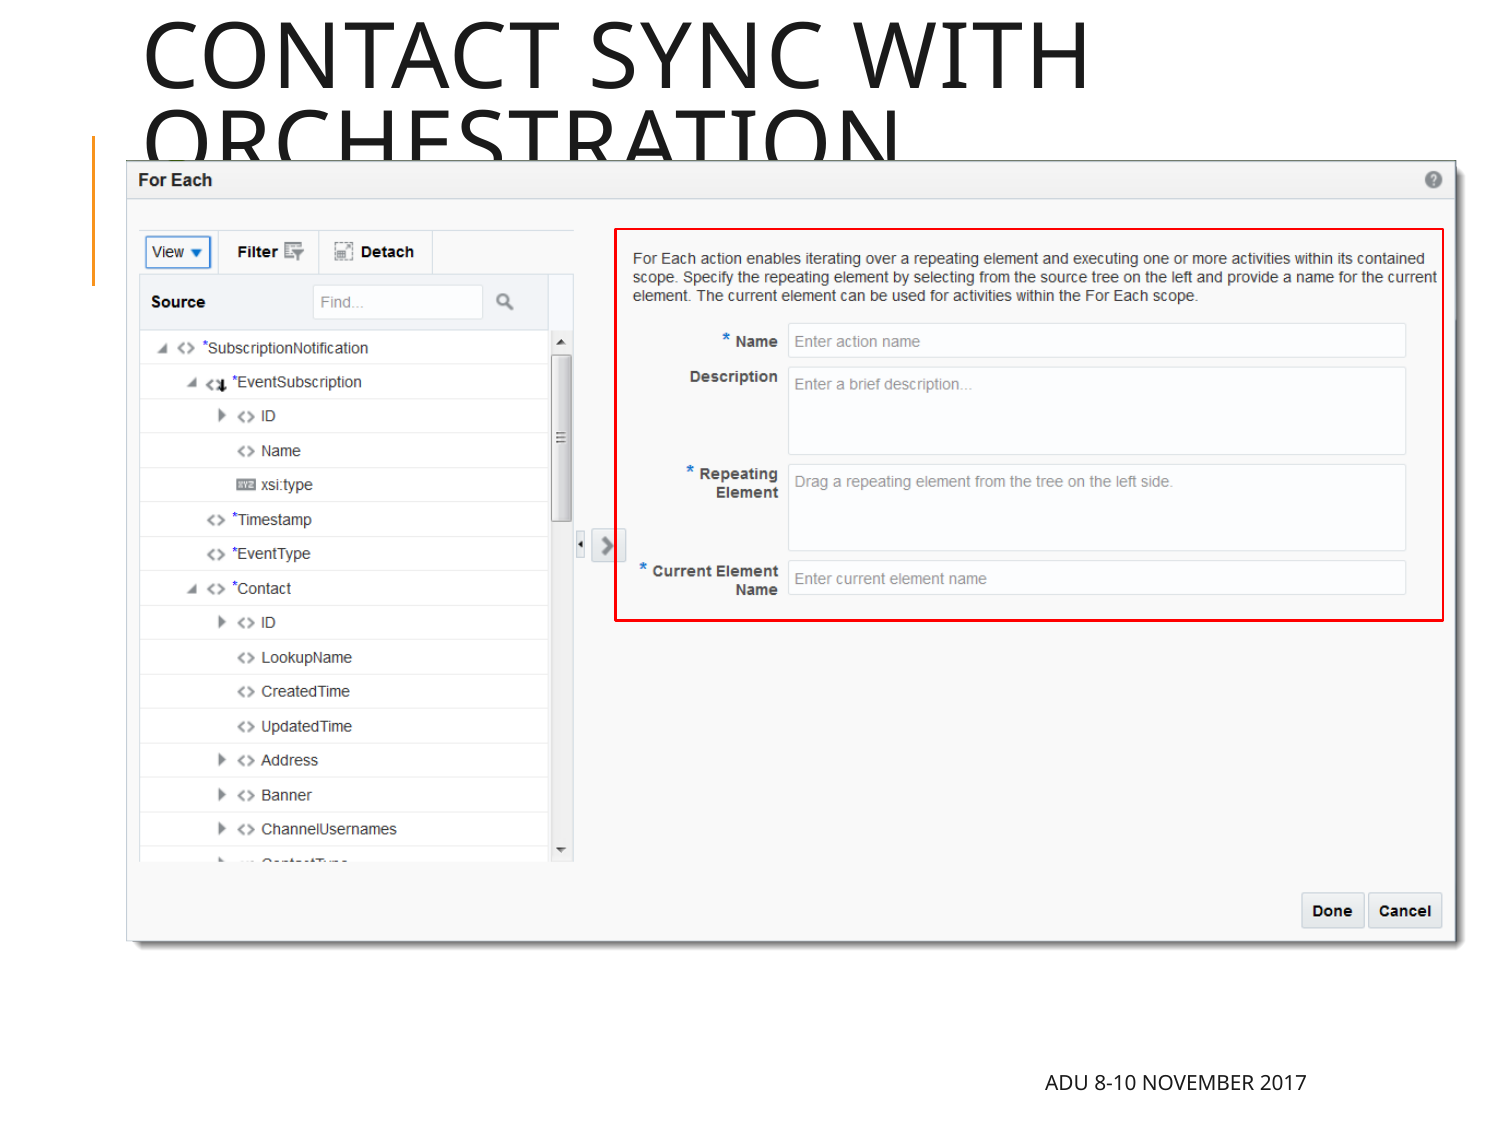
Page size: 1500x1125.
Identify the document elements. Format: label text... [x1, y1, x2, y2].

footer ADU 8-10 November 2017 [595, 1061, 1322, 1107]
picture [125, 159, 1473, 958]
title Contact sync with orchestration [126, 0, 1322, 156]
